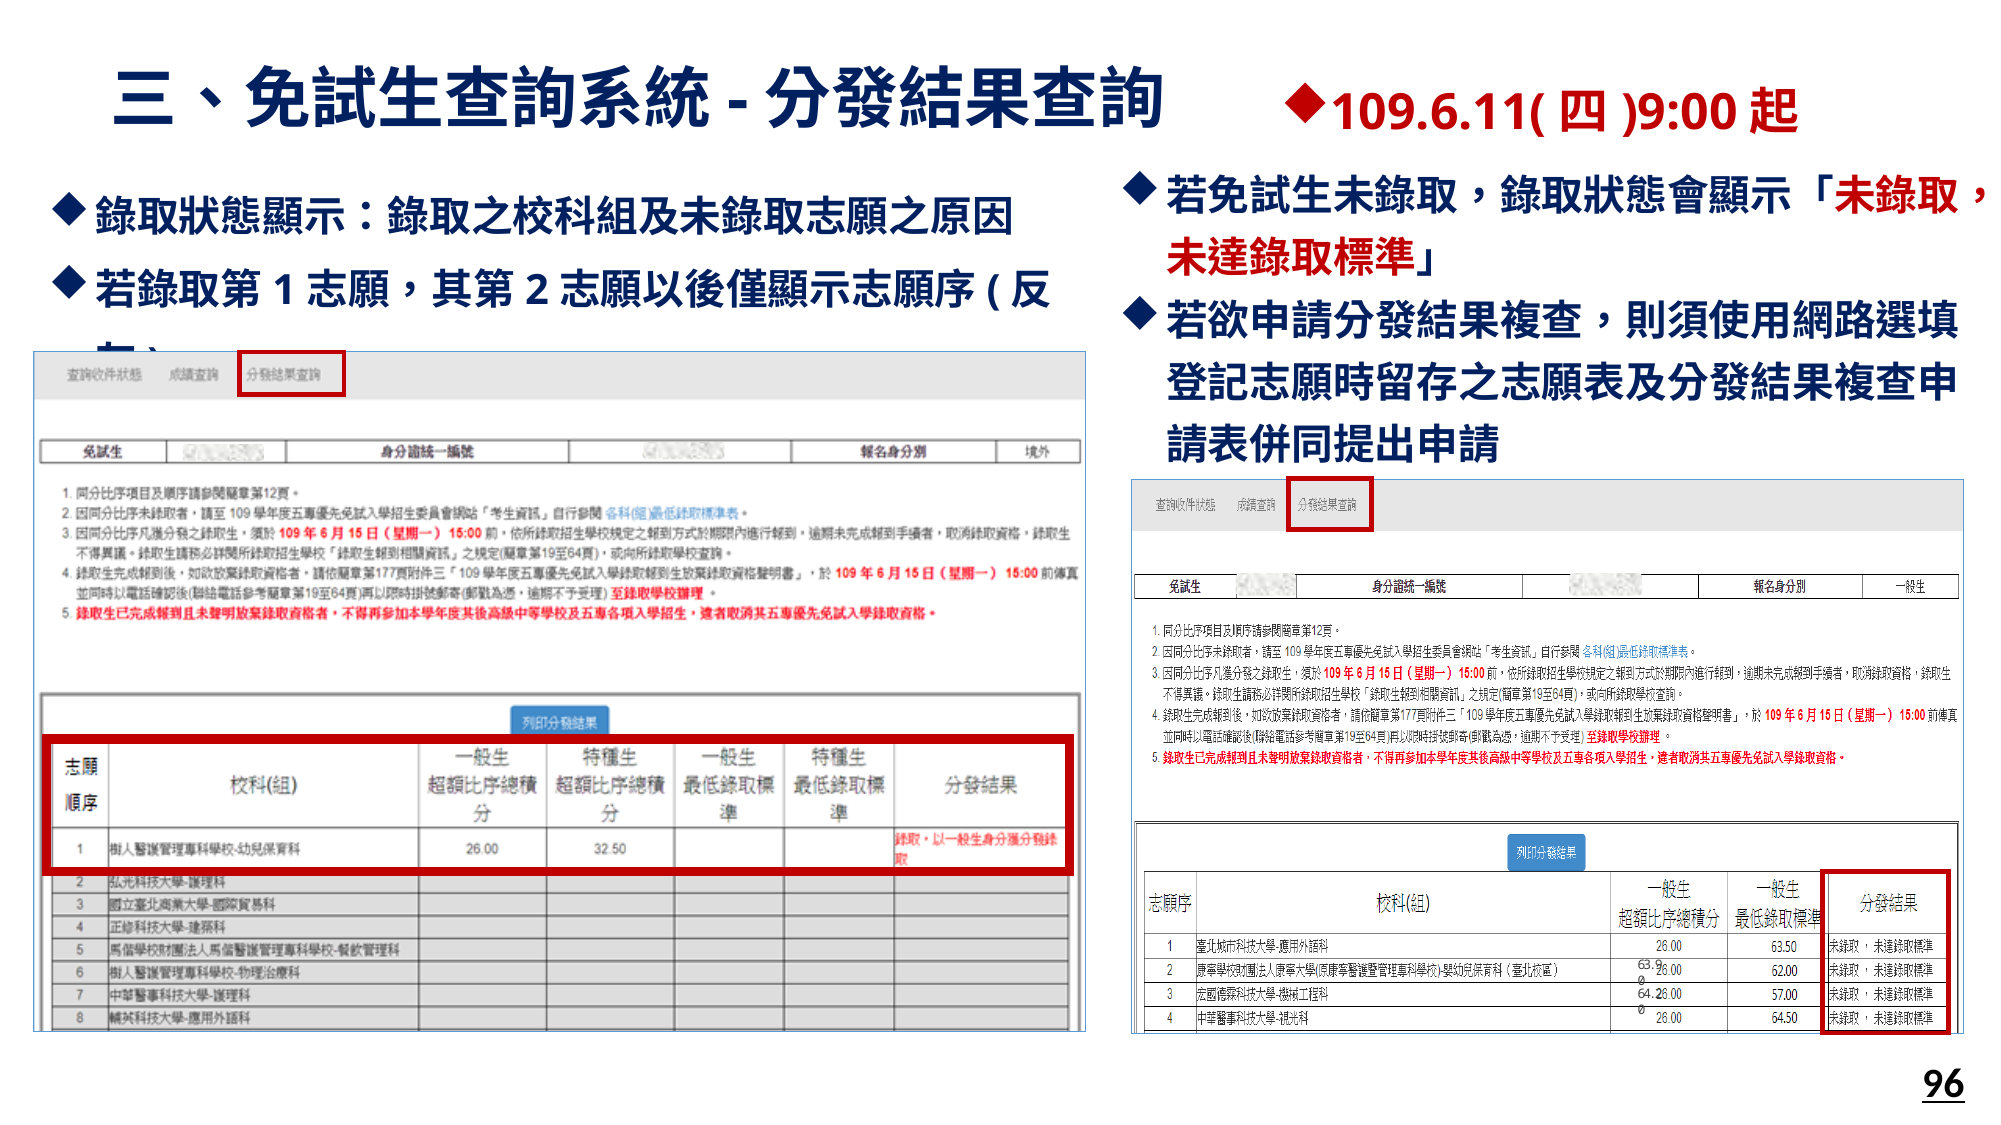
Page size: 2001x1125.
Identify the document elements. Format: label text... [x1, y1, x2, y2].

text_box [33, 351, 1964, 1034]
text_box 若免試生未錄取，錄取狀態會顯示「未錄取，未達錄取標準」 若欲申請分發結果複查，則須使用網路選填登記志願時留存之志願表及分發結果複查申請表併同提出申請 [1104, 148, 1988, 476]
text_box 109.6.11(四)9:00起 [1265, 56, 1827, 147]
slide_number 96 [1529, 1051, 1980, 1112]
text_box 錄取狀態顯示：錄取之校科組及未錄取志願之原因 若錄取第1志願，其第2志願以後僅顯示志願序(反灰) [33, 159, 1070, 351]
title 三、免試生查詢系統-分發結果查詢 [95, 36, 1446, 167]
